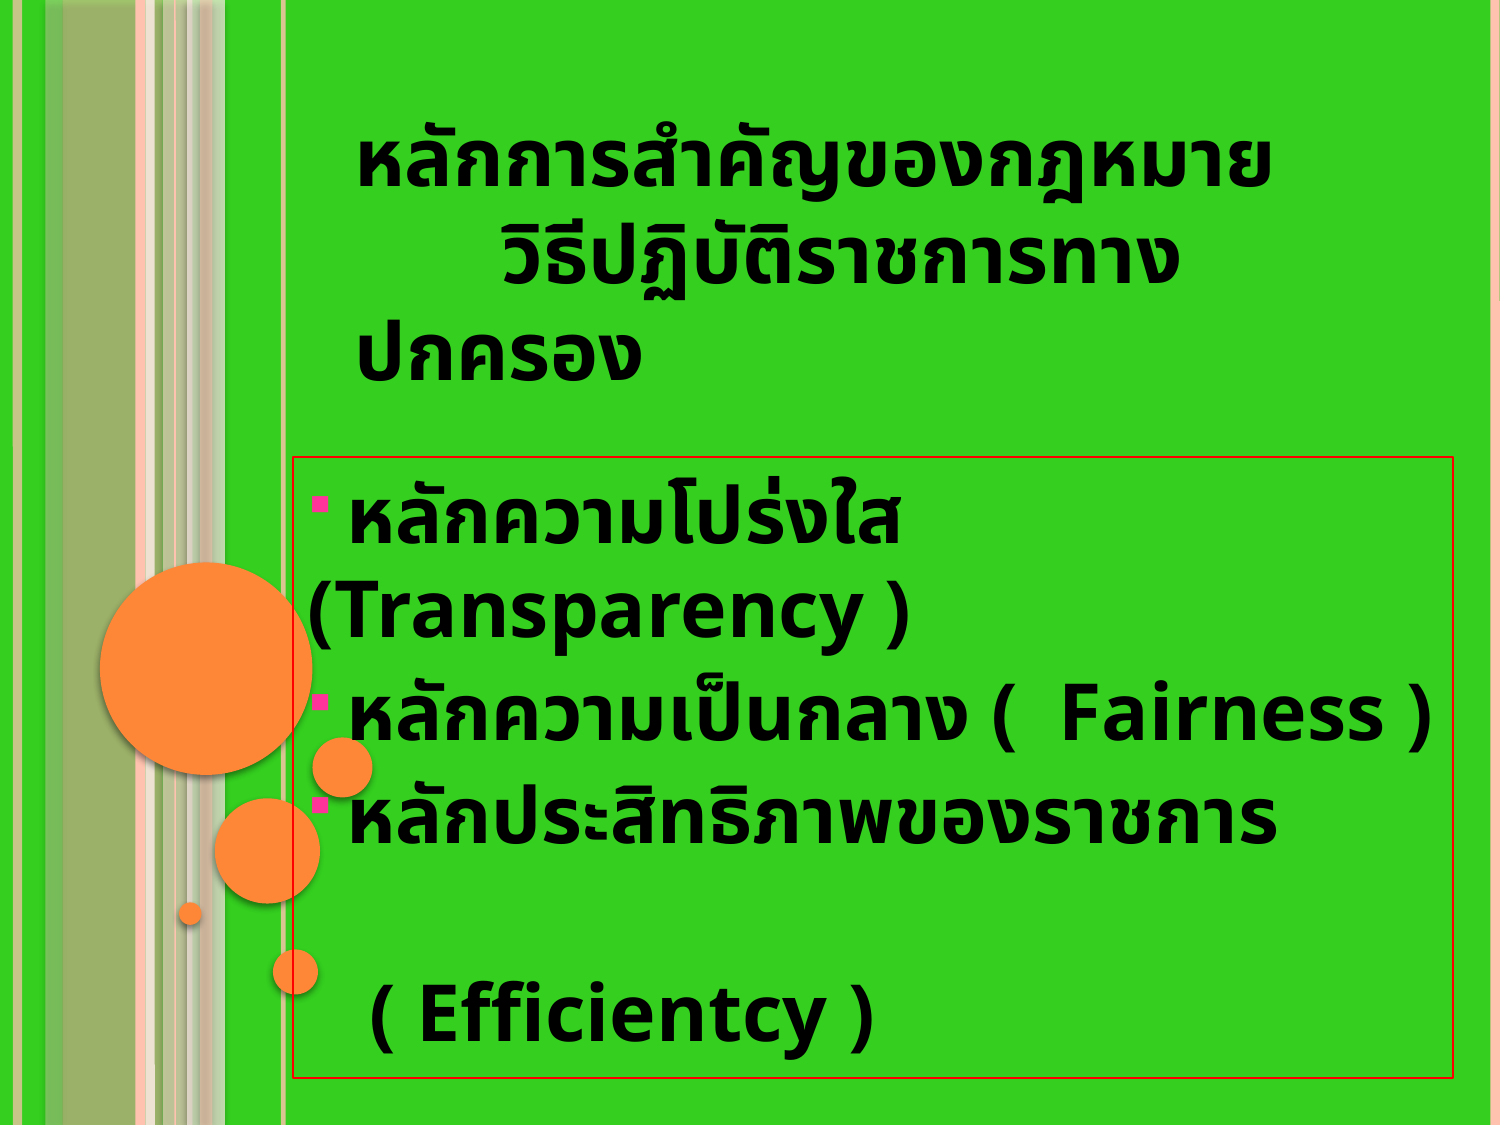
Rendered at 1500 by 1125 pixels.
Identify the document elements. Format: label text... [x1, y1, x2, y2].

subtitle หลักความโปร่งใส (Transparency ) หลักความเป็นกลาง ( Fairness ) หลักประสิทธิภาพของราชการ ( Efficientcy ) [292, 457, 1454, 1079]
title หลักการสำคัญของกฎหมาย วิธีปฏิบัติราชการทางปกครอง [339, 93, 1353, 405]
